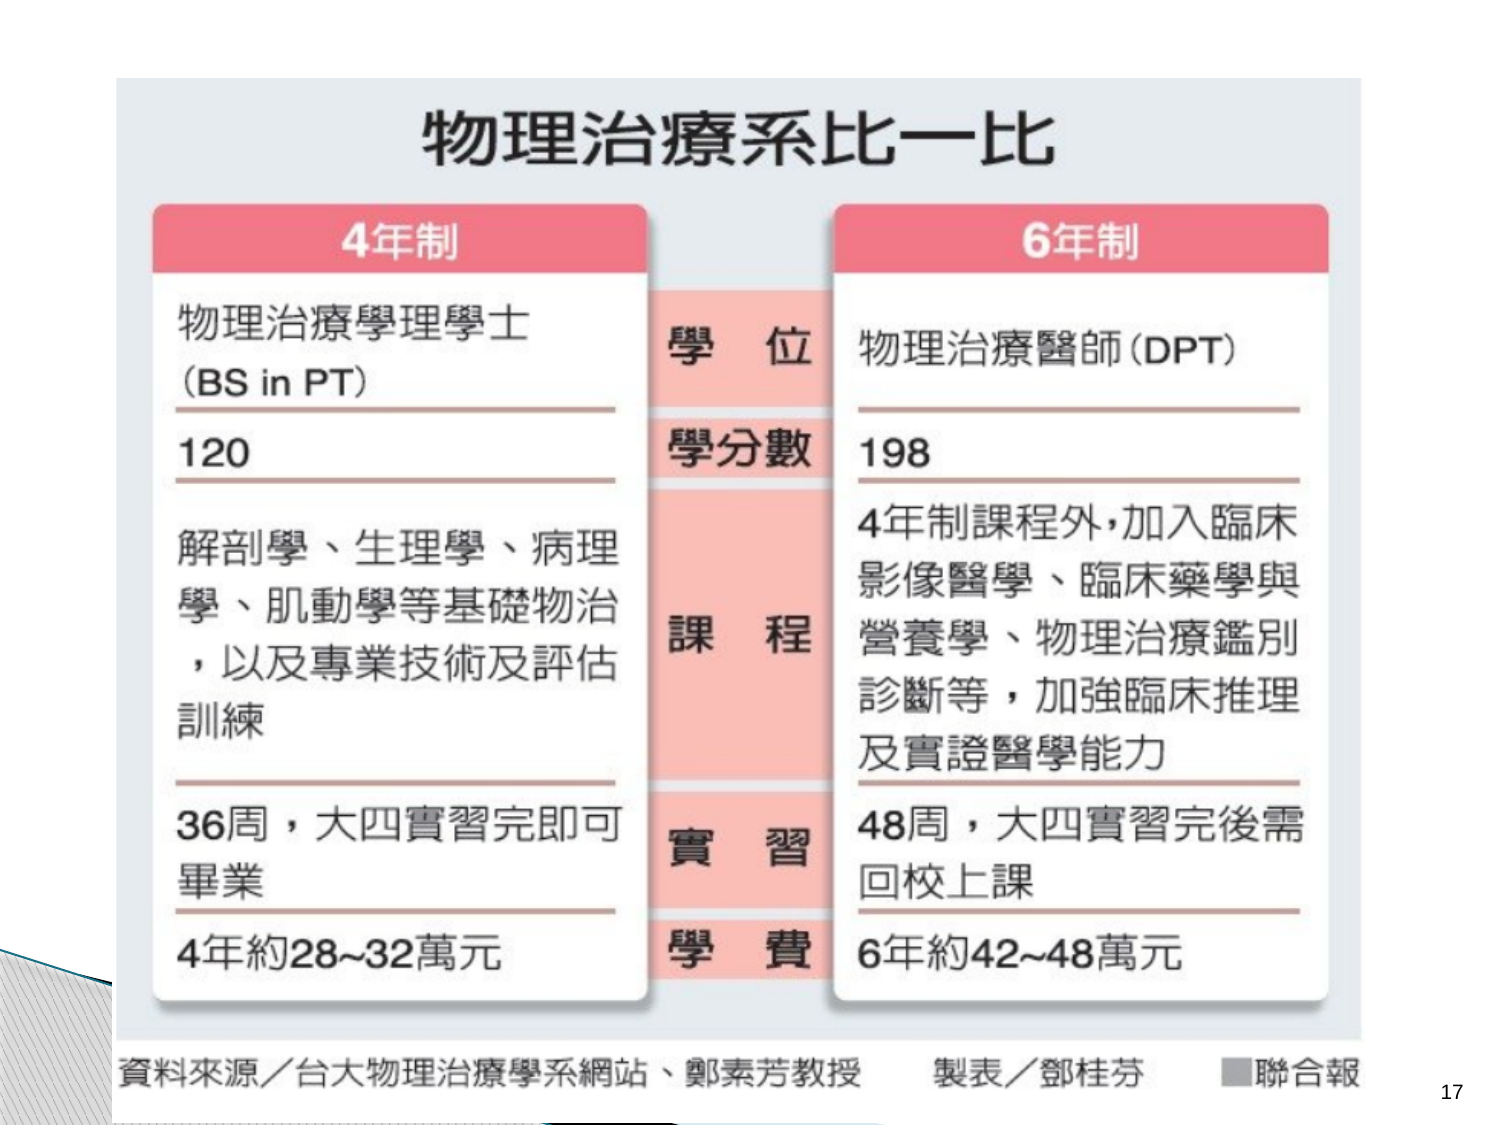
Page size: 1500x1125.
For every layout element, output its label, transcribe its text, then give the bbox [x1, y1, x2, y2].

slide_number 17 [1418, 1051, 1479, 1112]
picture [111, 78, 1377, 1123]
